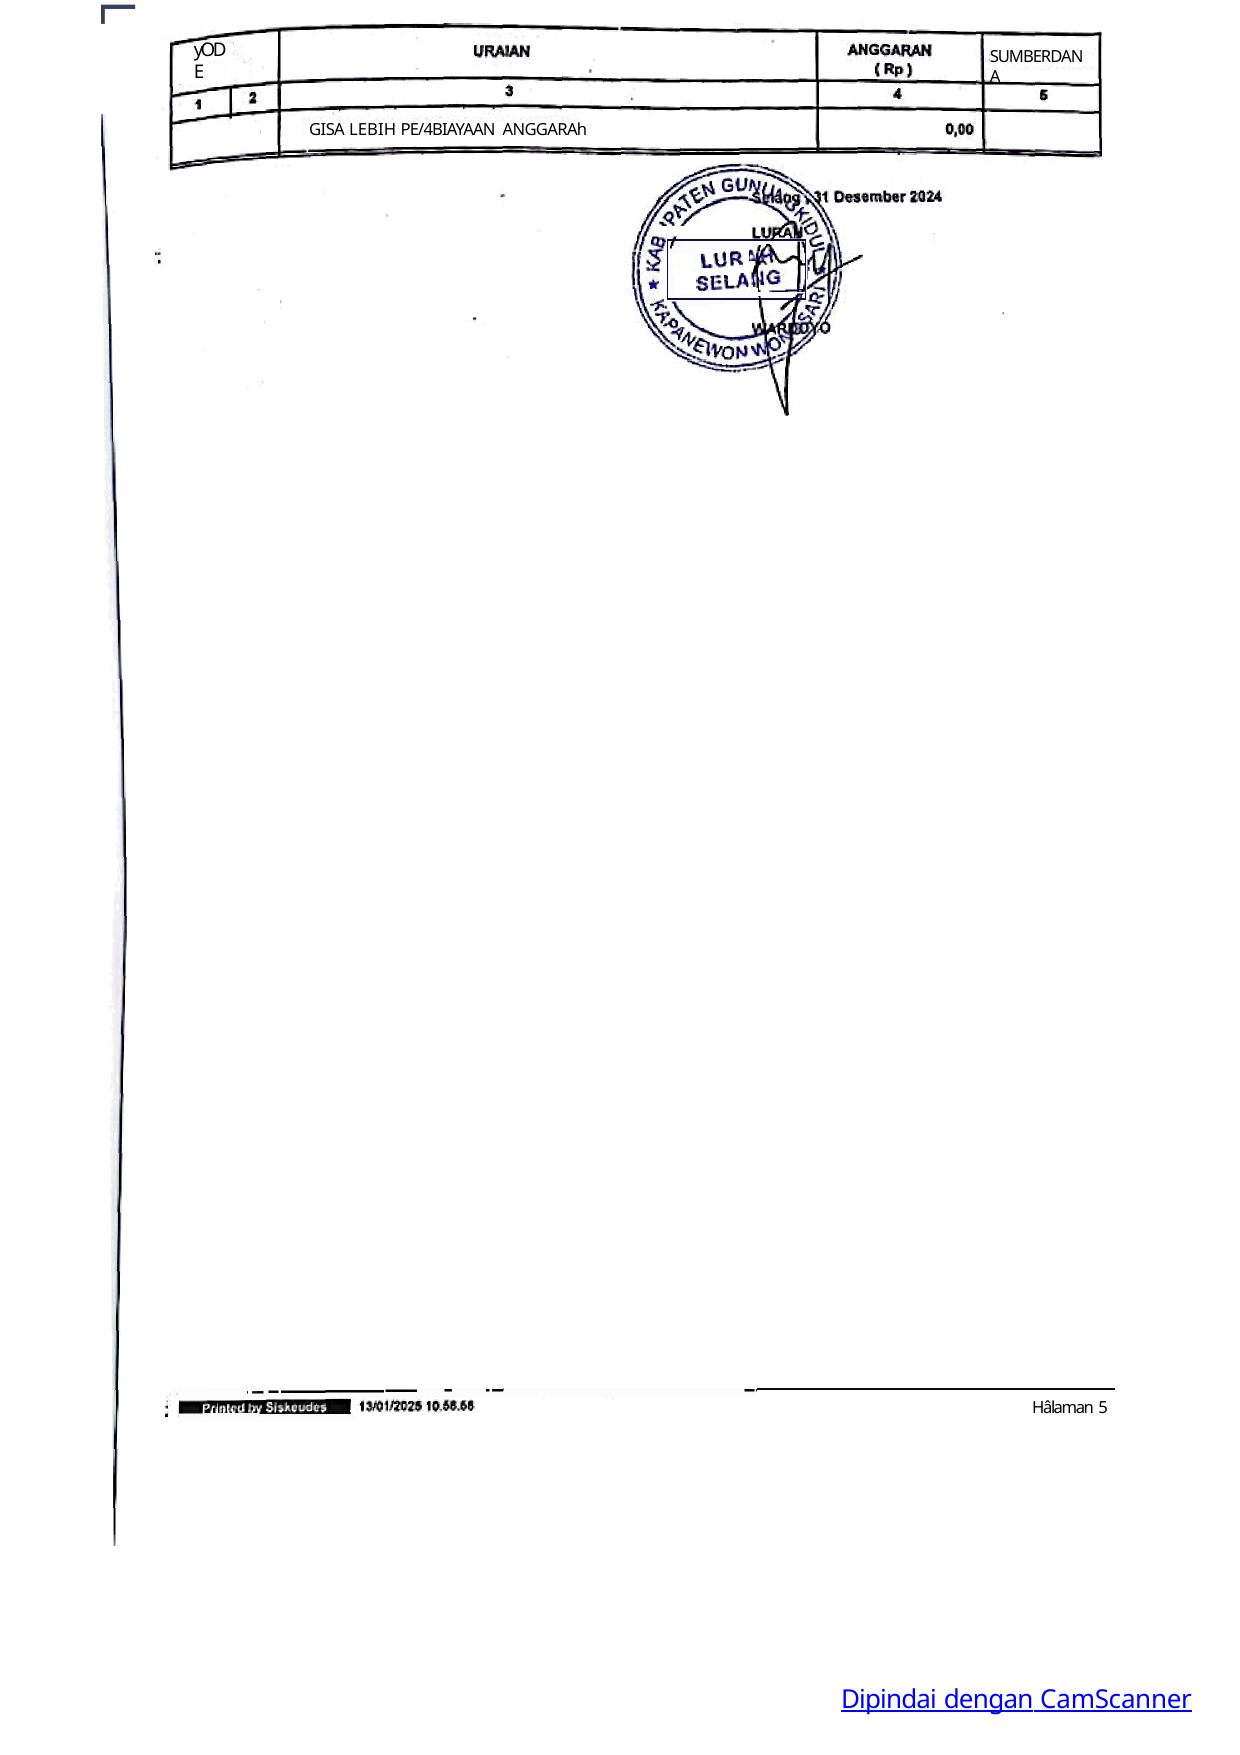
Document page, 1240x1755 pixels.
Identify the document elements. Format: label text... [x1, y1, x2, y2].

text_box L [88, 0, 149, 20]
picture [101, 114, 127, 1546]
picture [155, 23, 1103, 416]
text_box Hâlaman 5 [1029, 1394, 1108, 1437]
picture [165, 1388, 757, 1417]
text_box Dipindai dengan CamScanner [839, 1681, 1202, 1718]
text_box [666, 239, 807, 301]
